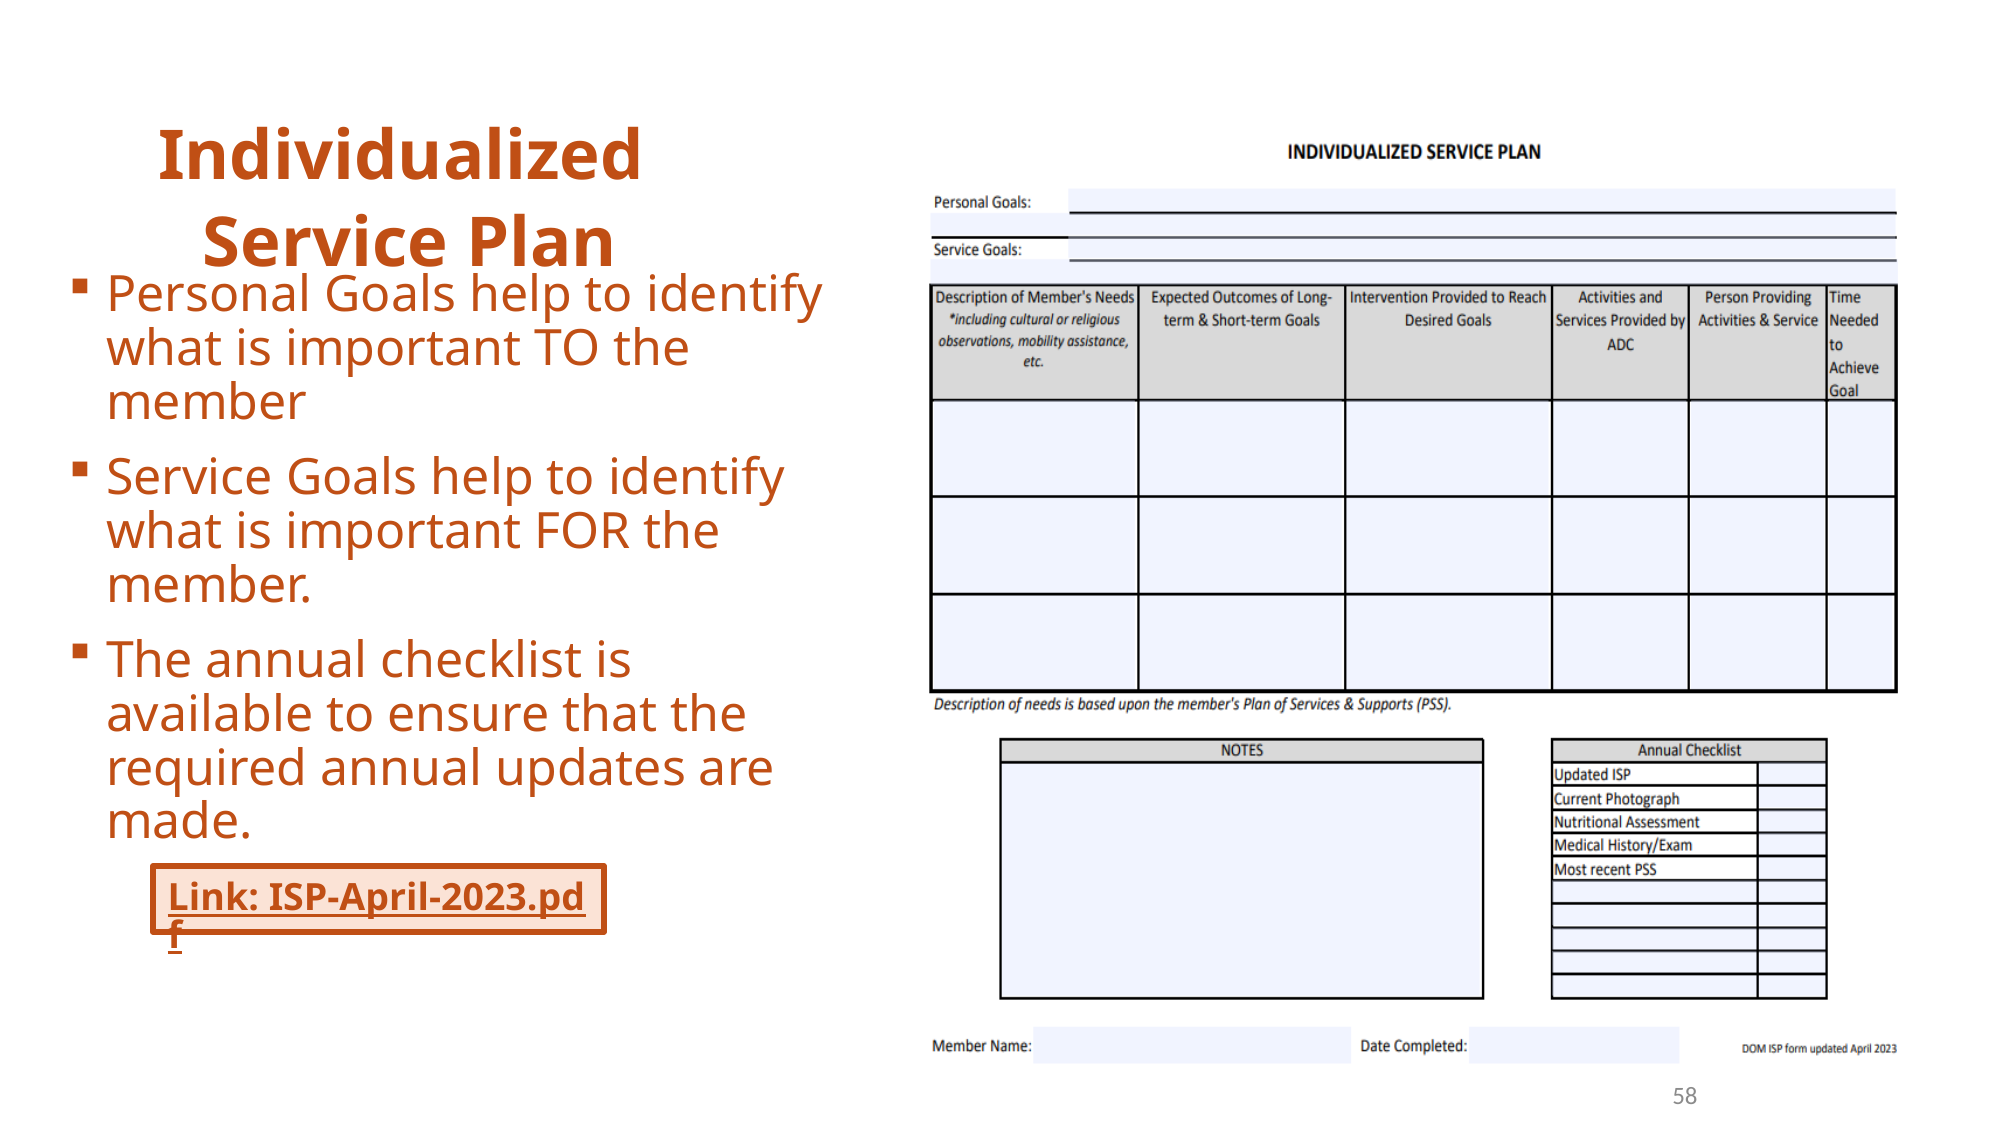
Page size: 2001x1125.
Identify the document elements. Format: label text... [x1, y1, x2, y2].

text_box Individualized Service Plan [0, 142, 895, 260]
list Personal Goals help to identify what is important TO the member Service Goals help to identify what is important FOR the member. The annual checklist is available to ensure that the required annual updates are made. [53, 221, 850, 897]
picture [905, 120, 1919, 1066]
slide_number 58 [1539, 1066, 1713, 1125]
text_box Link: ISP-April-2023.pdf [153, 866, 604, 932]
